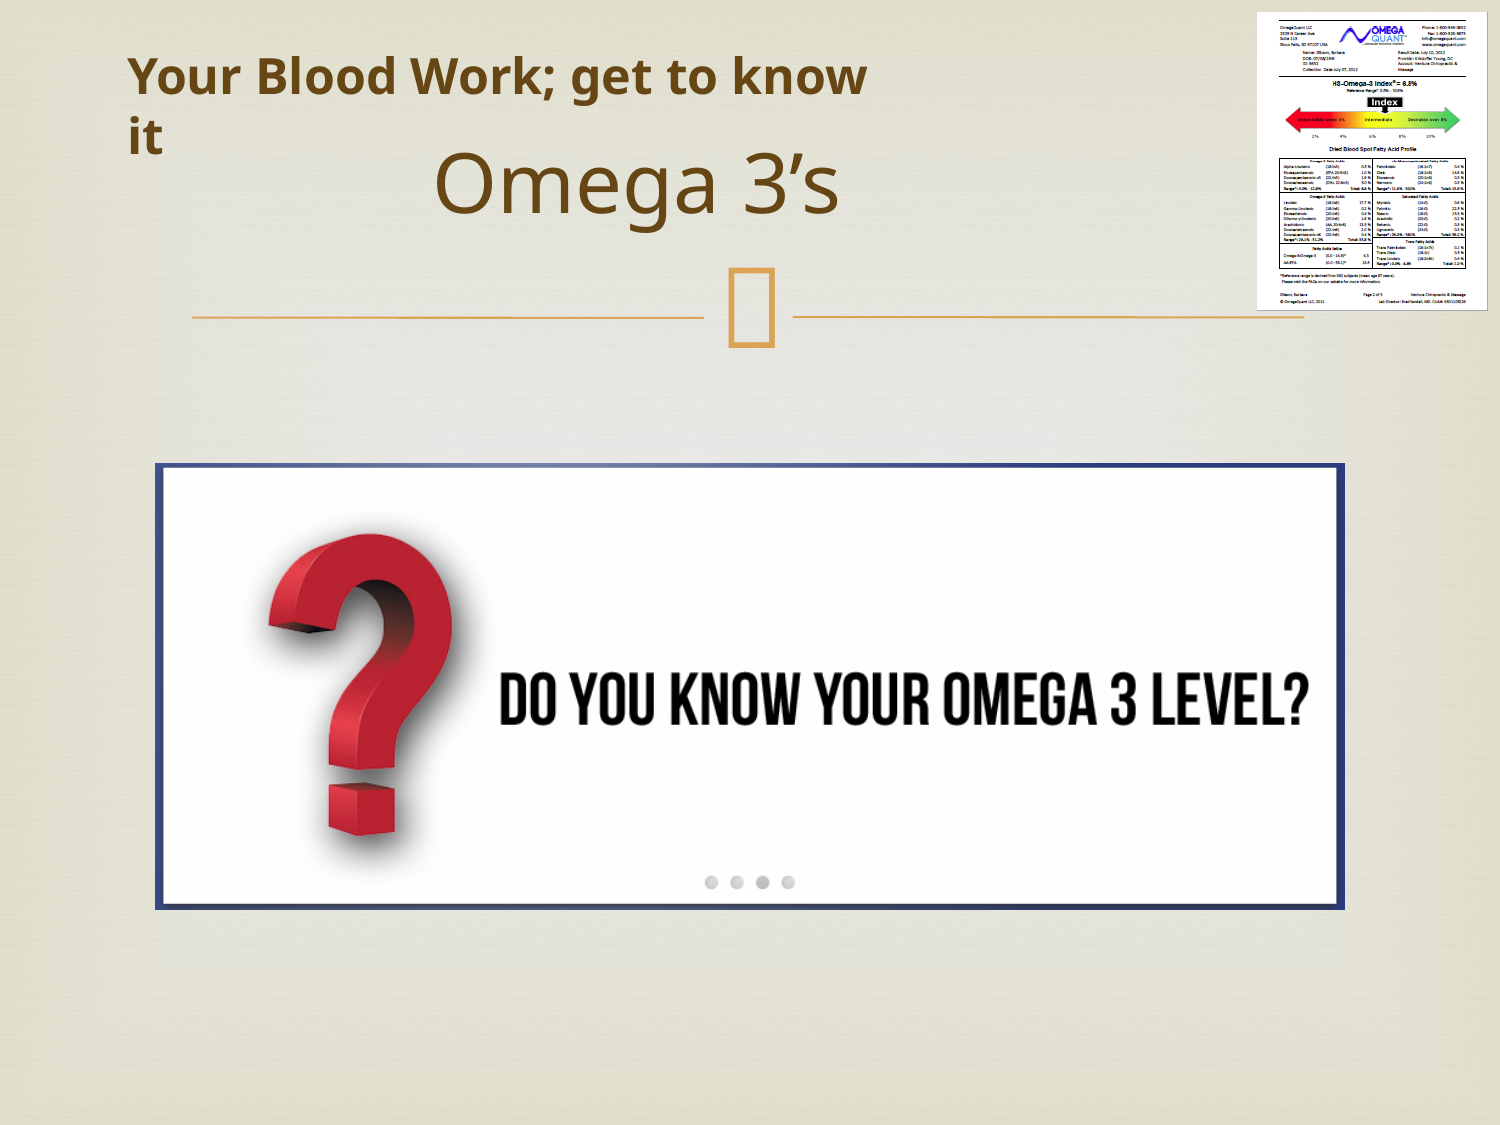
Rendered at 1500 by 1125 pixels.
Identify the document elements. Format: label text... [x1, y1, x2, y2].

text_box Your Blood Work; get to know it [112, 37, 900, 173]
picture [1256, 11, 1488, 311]
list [154, 463, 1346, 911]
title Omega 3’s [37, 93, 1238, 267]
